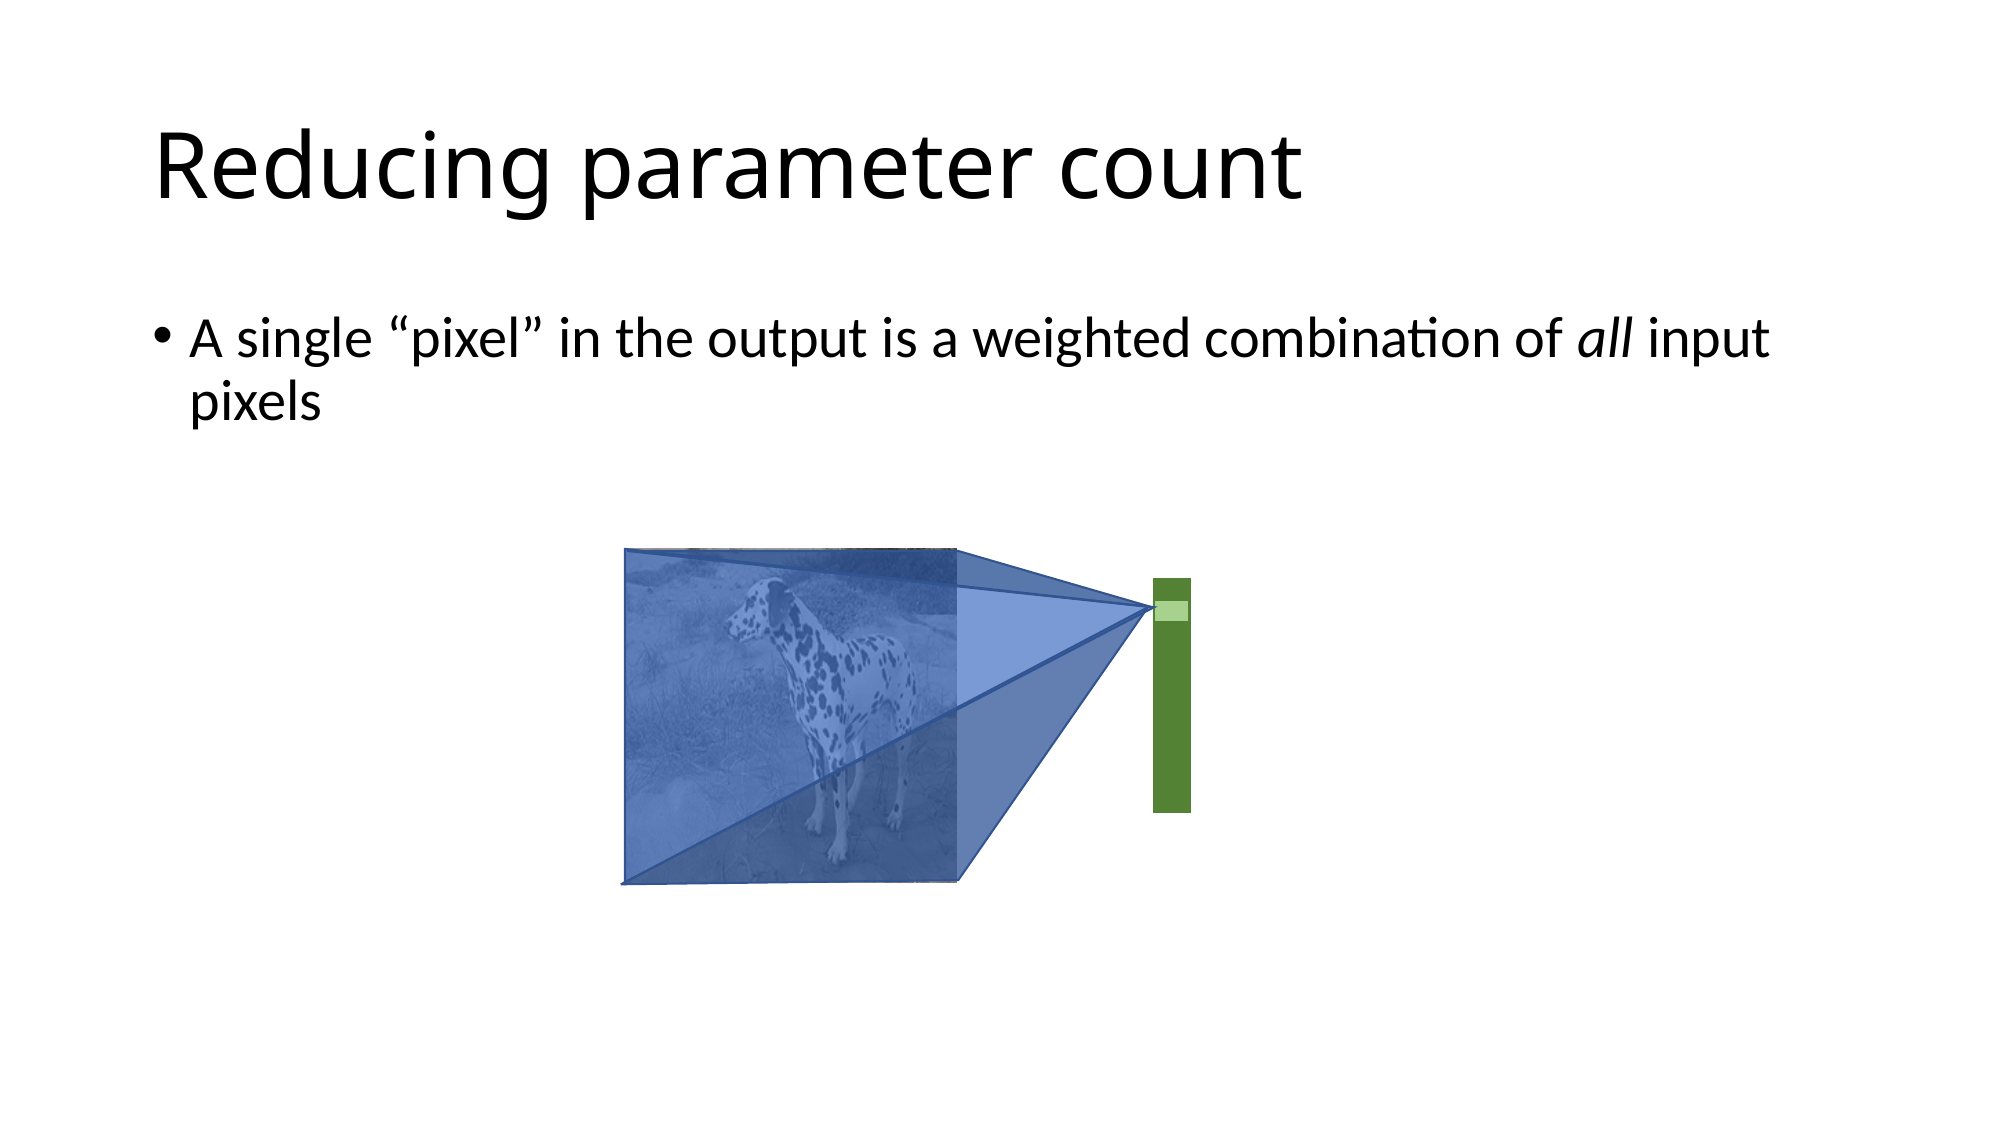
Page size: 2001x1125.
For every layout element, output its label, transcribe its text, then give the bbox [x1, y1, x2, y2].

text_box [1155, 599, 1191, 623]
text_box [620, 548, 1155, 885]
title Reducing parameter count [137, 59, 1863, 278]
list A single “pixel” in the output is a weighted combination of all input pixels [137, 299, 1863, 1014]
text_box [1155, 578, 1191, 599]
text_box [1155, 623, 1191, 813]
